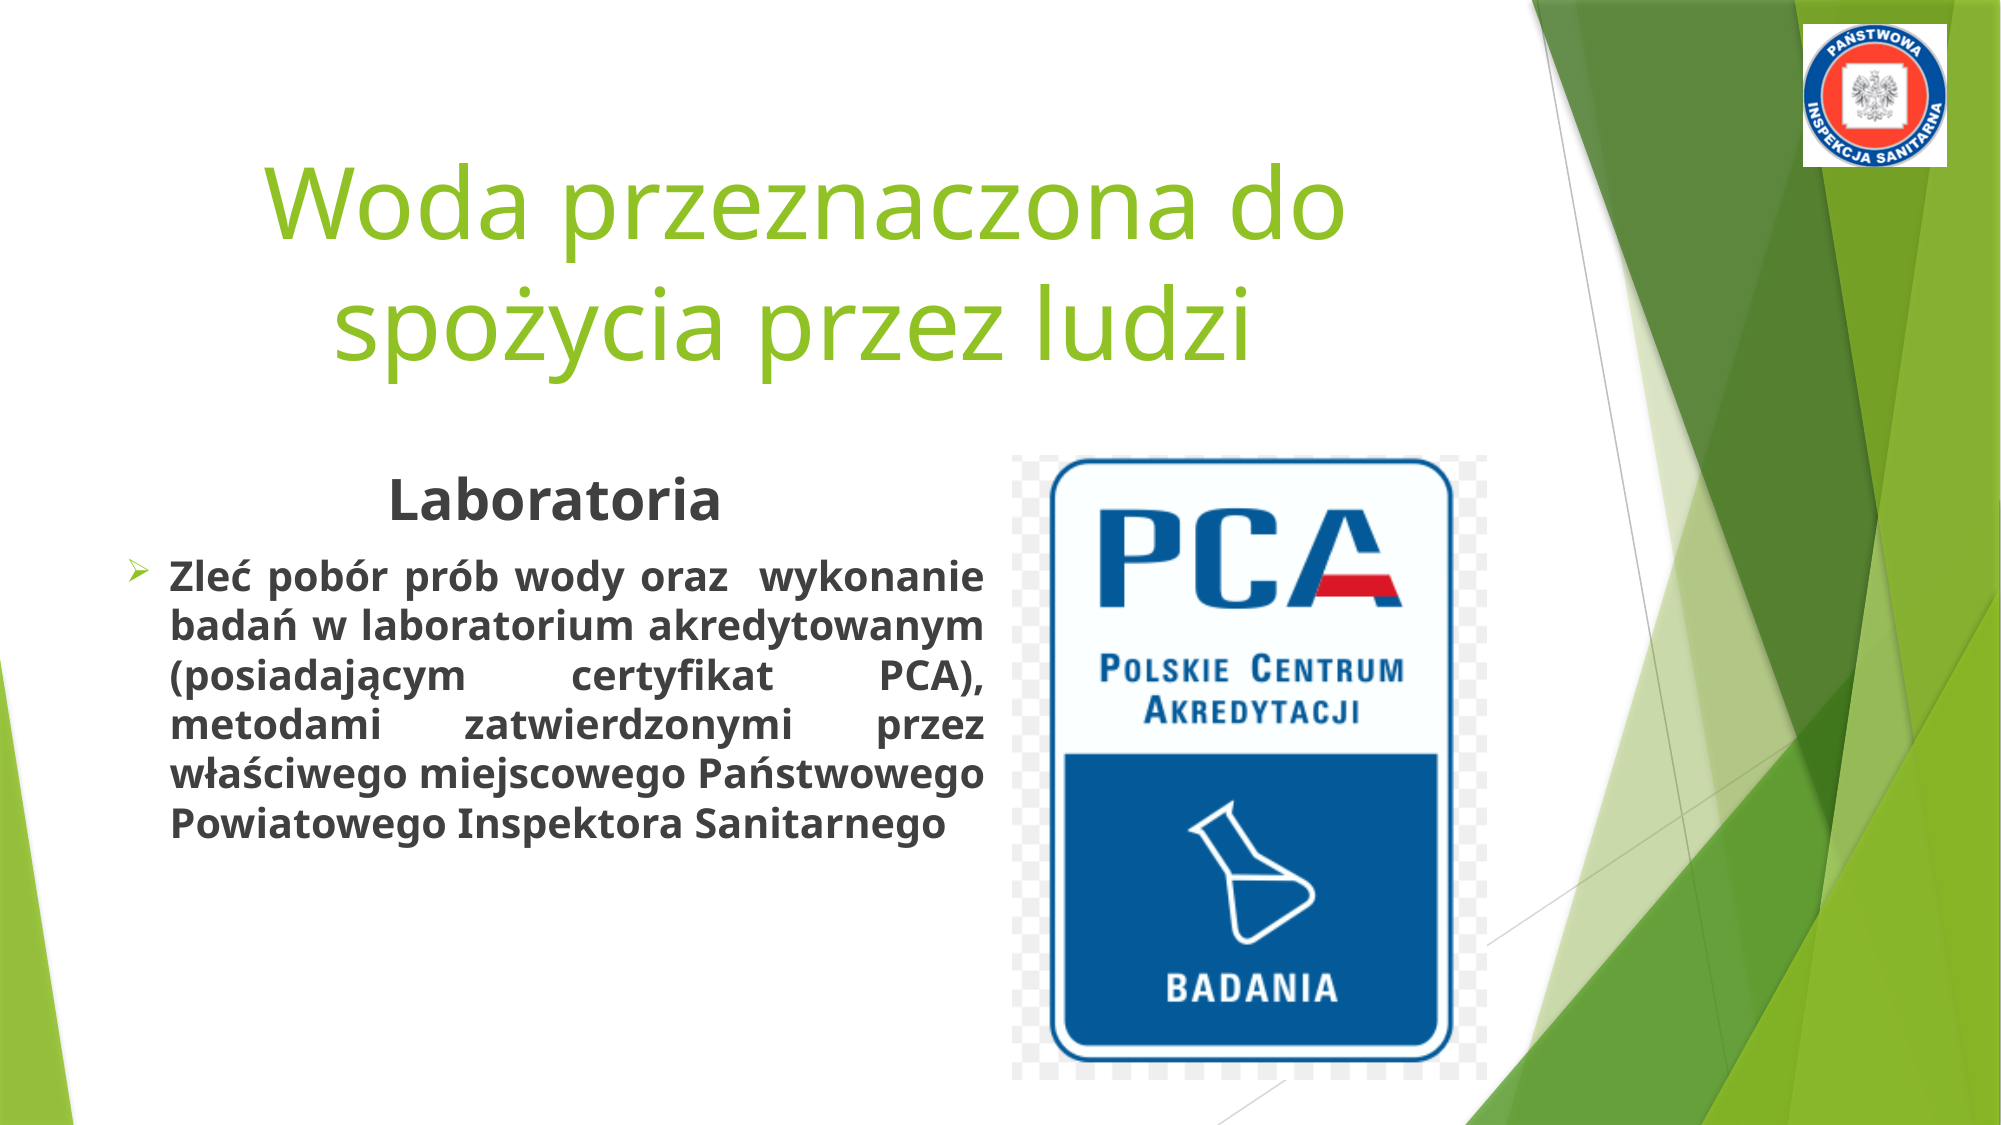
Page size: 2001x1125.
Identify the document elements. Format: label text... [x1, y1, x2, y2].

list Laboratoria Zleć pobór prób wody oraz wykonanie badań w laboratorium akredytowanym (posiadającym certyfikat PCA), metodami zatwierdzonymi przez właściwego miejscowego Państwowego Powiatowego Inspektora Sanitarnego [111, 455, 1000, 1075]
picture [1011, 455, 1487, 1081]
picture [1802, 23, 1947, 167]
title Woda przeznaczona do spożycia przez ludzi [111, 129, 1503, 388]
